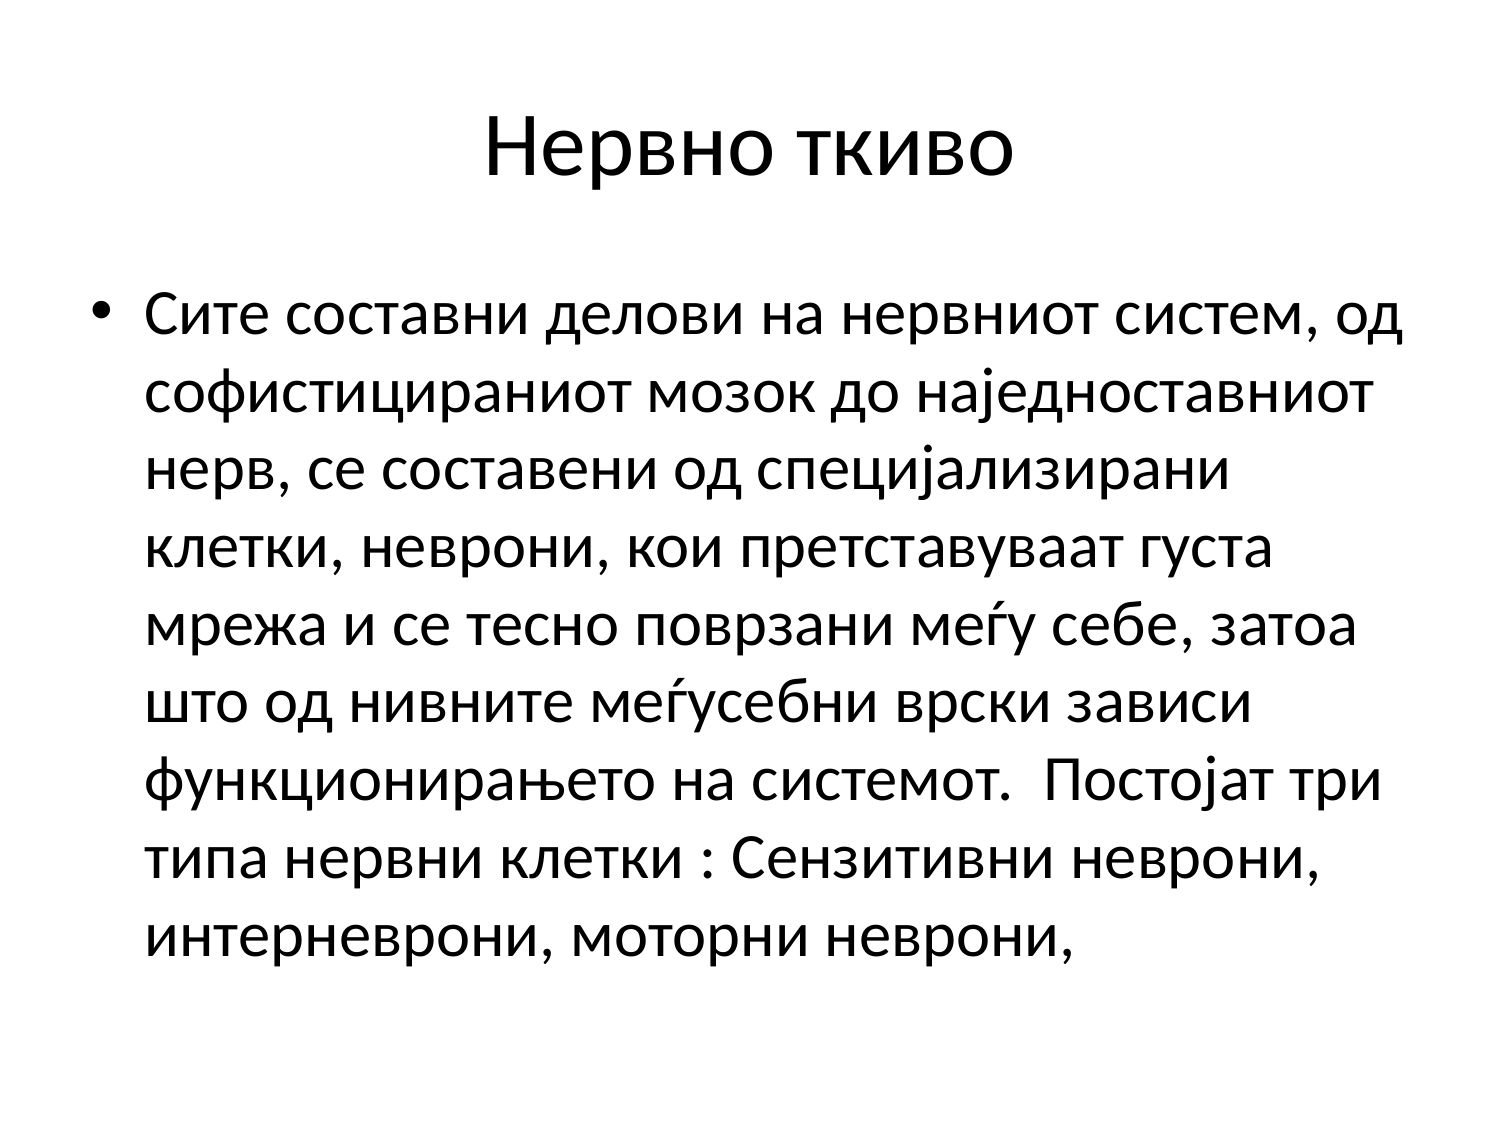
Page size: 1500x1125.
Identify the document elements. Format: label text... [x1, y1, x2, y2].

list Сите составни делови на нервниот систем, од софистицираниот мозок до наједноставниот нерв, се составени од специјализирани клетки, неврони, кои претставуваат густа мрежа и се тесно поврзани меѓу себе, затоа што од нивните меѓусебни врски зависи функционирањето на системот. Постојат три типа нервни клетки : Сензитивни неврони, интерневрони, моторни неврони, [75, 262, 1425, 1005]
title Нервно ткиво [75, 45, 1425, 233]
